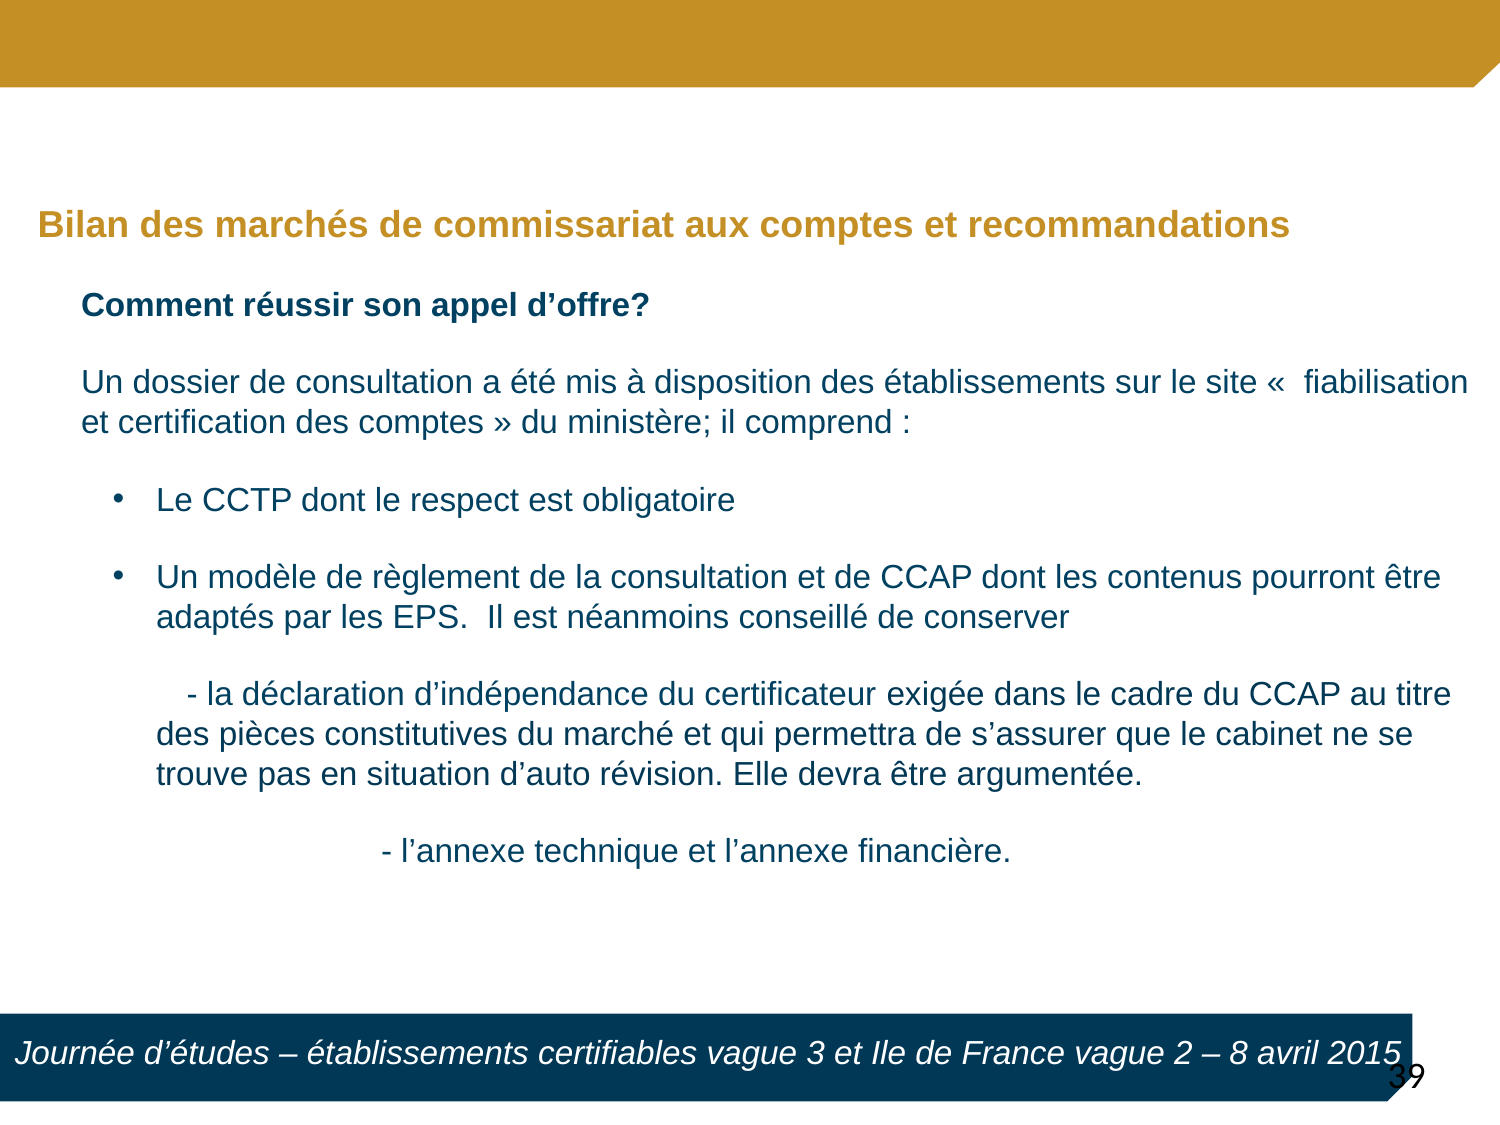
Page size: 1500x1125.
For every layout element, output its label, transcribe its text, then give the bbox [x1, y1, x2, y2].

text_box Bilan des marchés de commissariat aux comptes et recommandations Comment réussir son appel d’offre? Un dossier de consultation a été mis à disposition des établissements sur le site « fiabilisation et certification des comptes » du ministère; il comprend : Le CCTP dont le respect est obligatoire Un modèle de règlement de la consultation et de CCAP dont les contenus pourront être adaptés par les EPS. Il est néanmoins conseillé de conserver - la déclaration d’indépendance du certificateur exigée dans le cadre du CCAP au titre des pièces constitutives du marché et qui permettra de s’assurer que le cabinet ne se trouve pas en situation d’auto révision. Elle devra être argumentée. - l’annexe technique et l’annexe financière. [37, 199, 1475, 1125]
